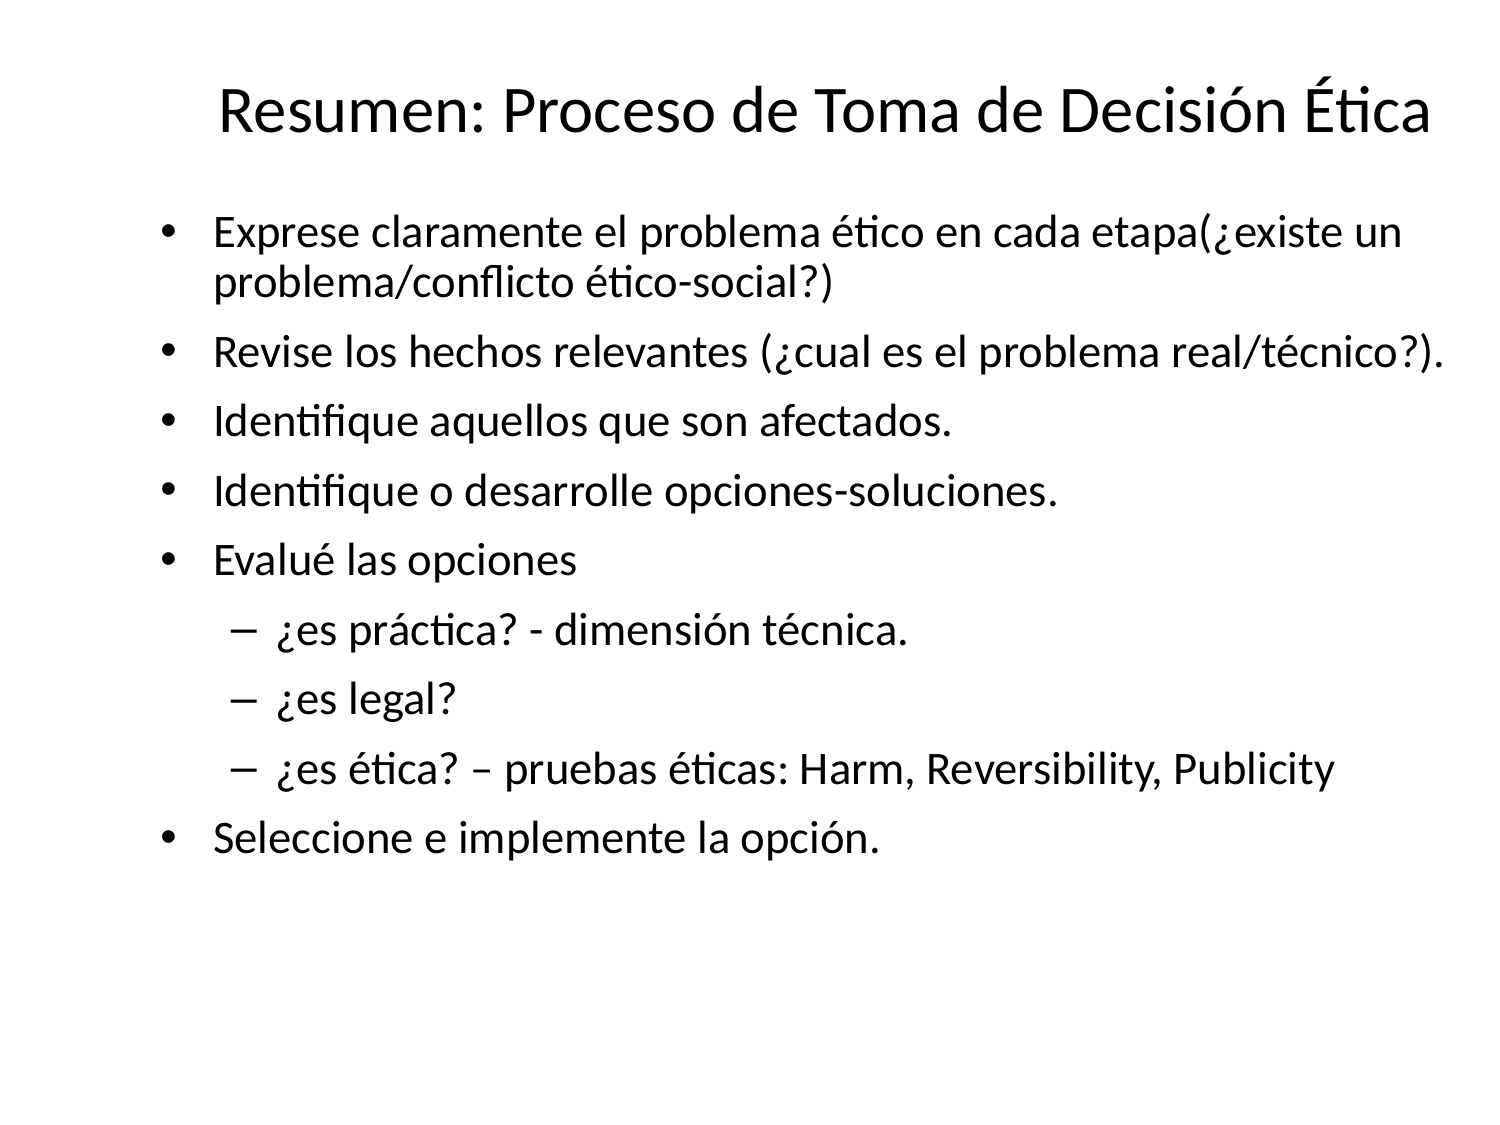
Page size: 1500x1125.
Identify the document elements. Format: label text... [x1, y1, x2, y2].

list Exprese claramente el problema ético en cada etapa(¿existe un problema/conflicto ético-social?) Revise los hechos relevantes (¿cual es el problema real/técnico?). Identifique aquellos que son afectados. Identifique o desarrolle opciones-soluciones. Evalué las opciones ¿es práctica? - dimensión técnica. ¿es legal? ¿es ética? – pruebas éticas: Harm, Reversibility, Publicity Seleccione e implemente la opción. [145, 200, 1475, 926]
title Resumen: Proceso de Toma de Decisión Ética [177, 12, 1475, 200]
